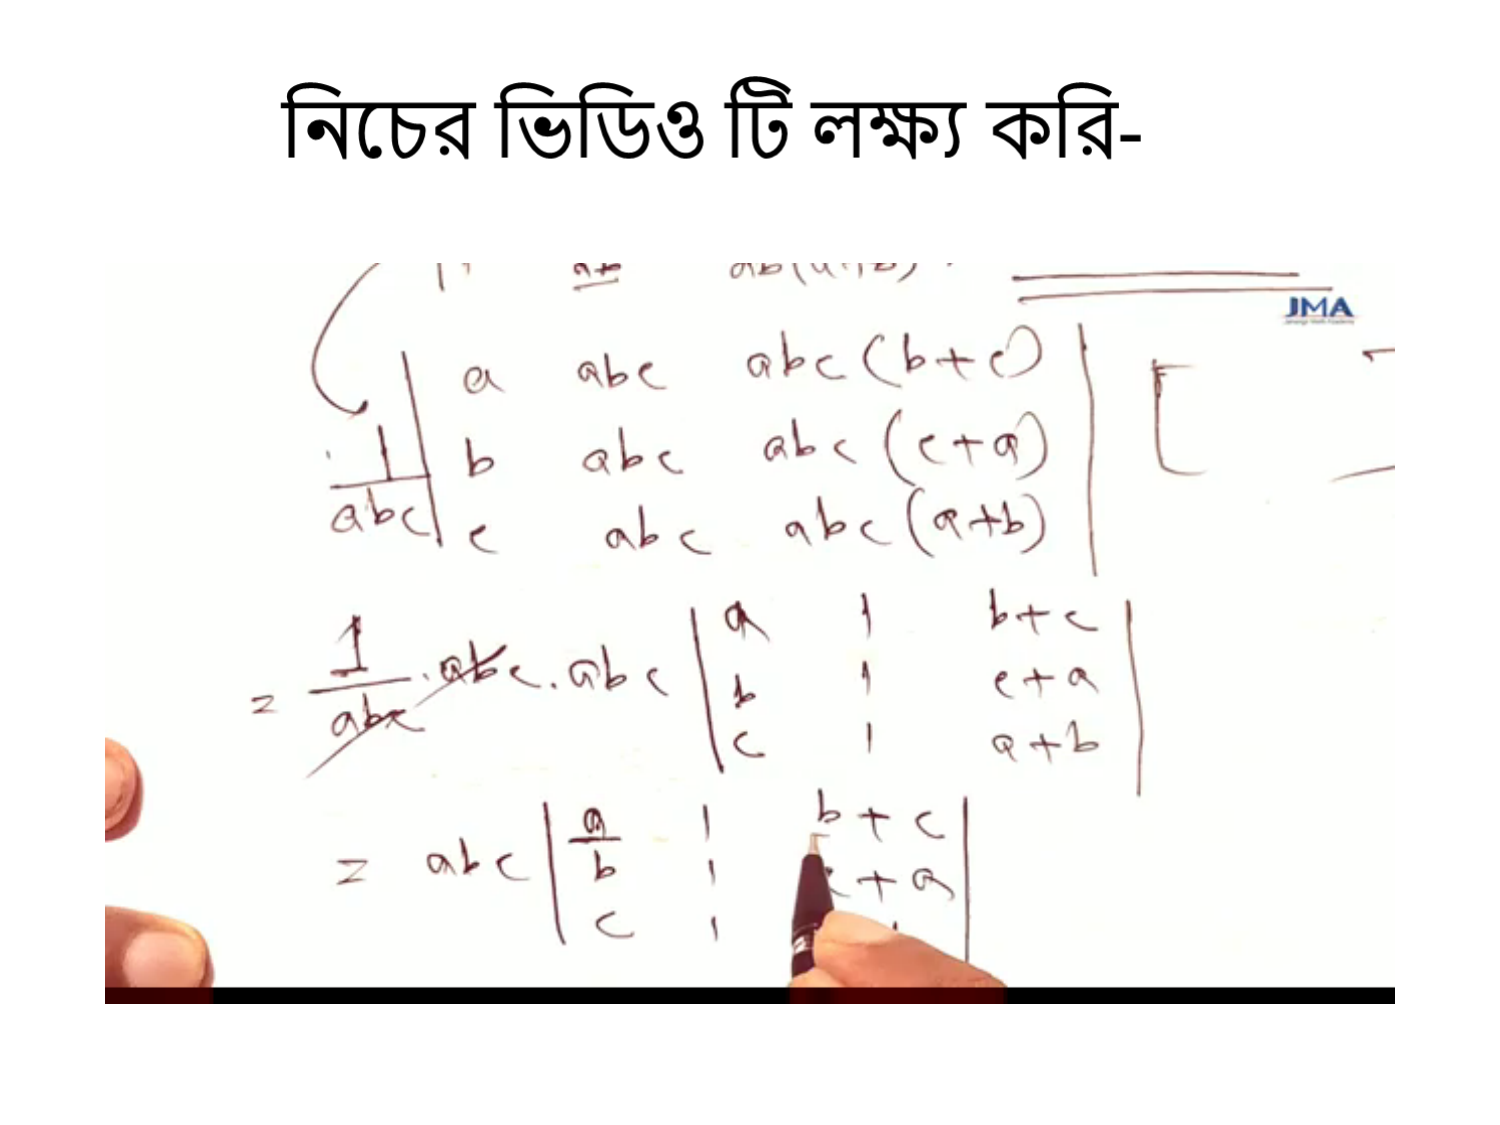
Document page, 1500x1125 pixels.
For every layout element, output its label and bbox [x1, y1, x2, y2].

list [104, 262, 1396, 1006]
picture [237, 62, 1225, 223]
